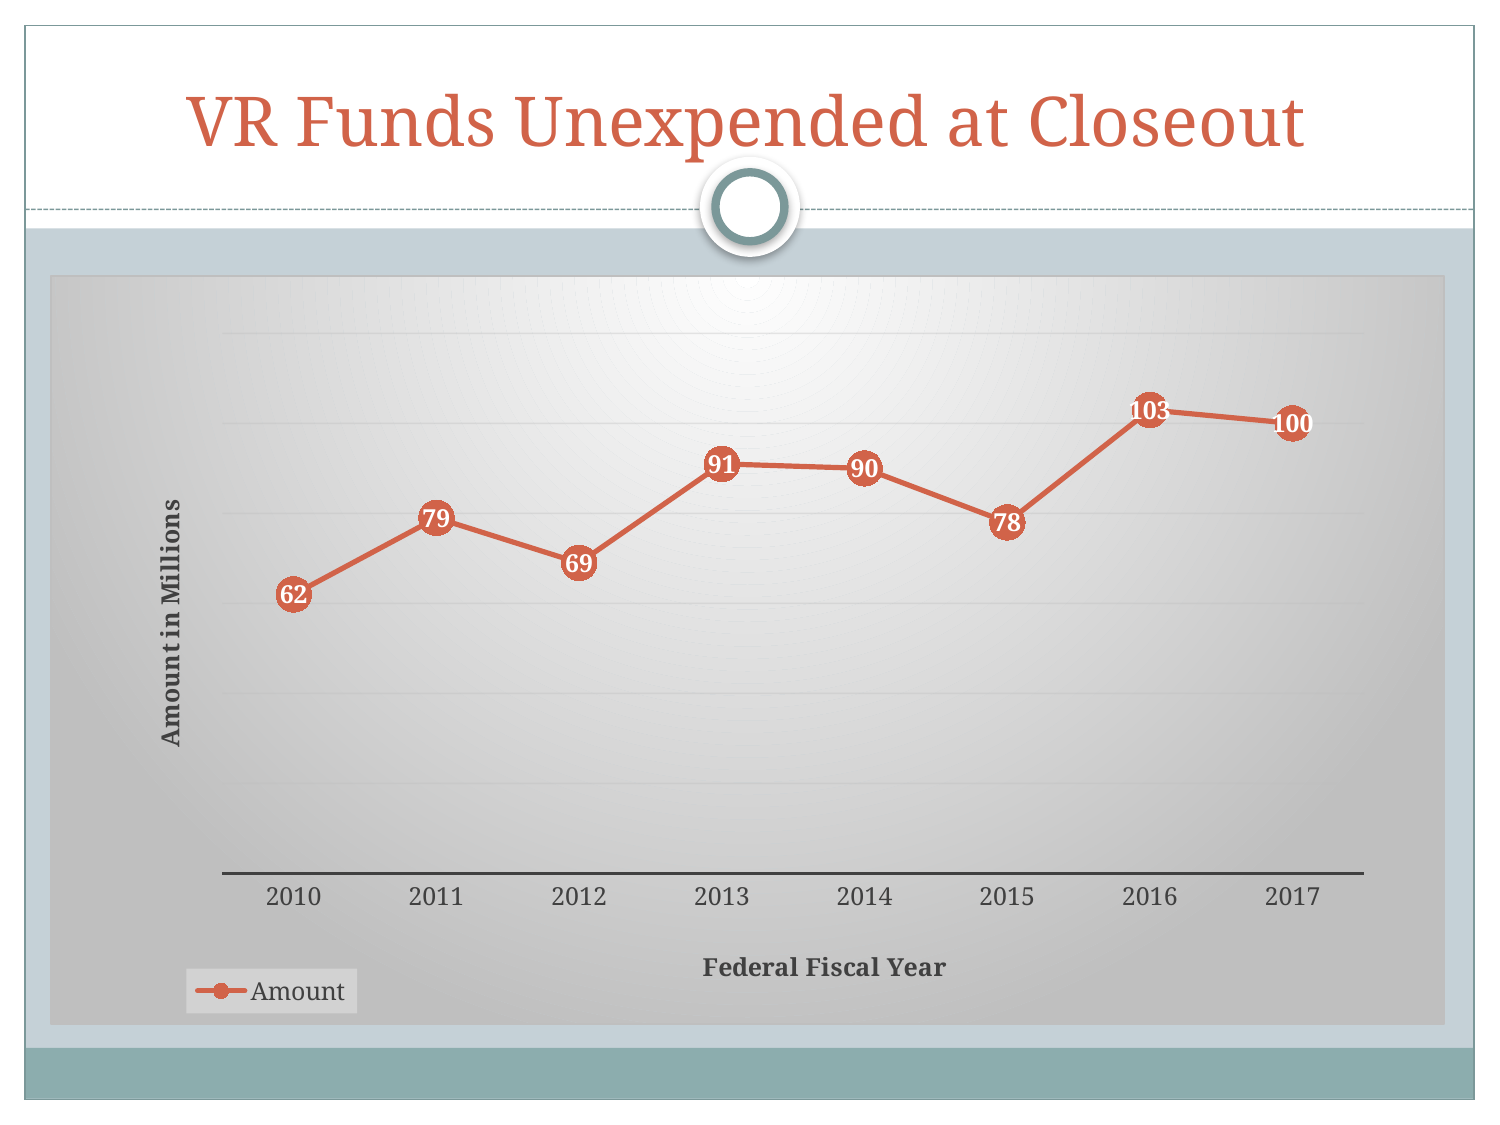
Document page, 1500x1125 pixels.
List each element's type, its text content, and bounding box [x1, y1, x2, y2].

chart [49, 274, 1446, 1026]
title VR Funds Unexpended at Closeout [99, 0, 1394, 168]
